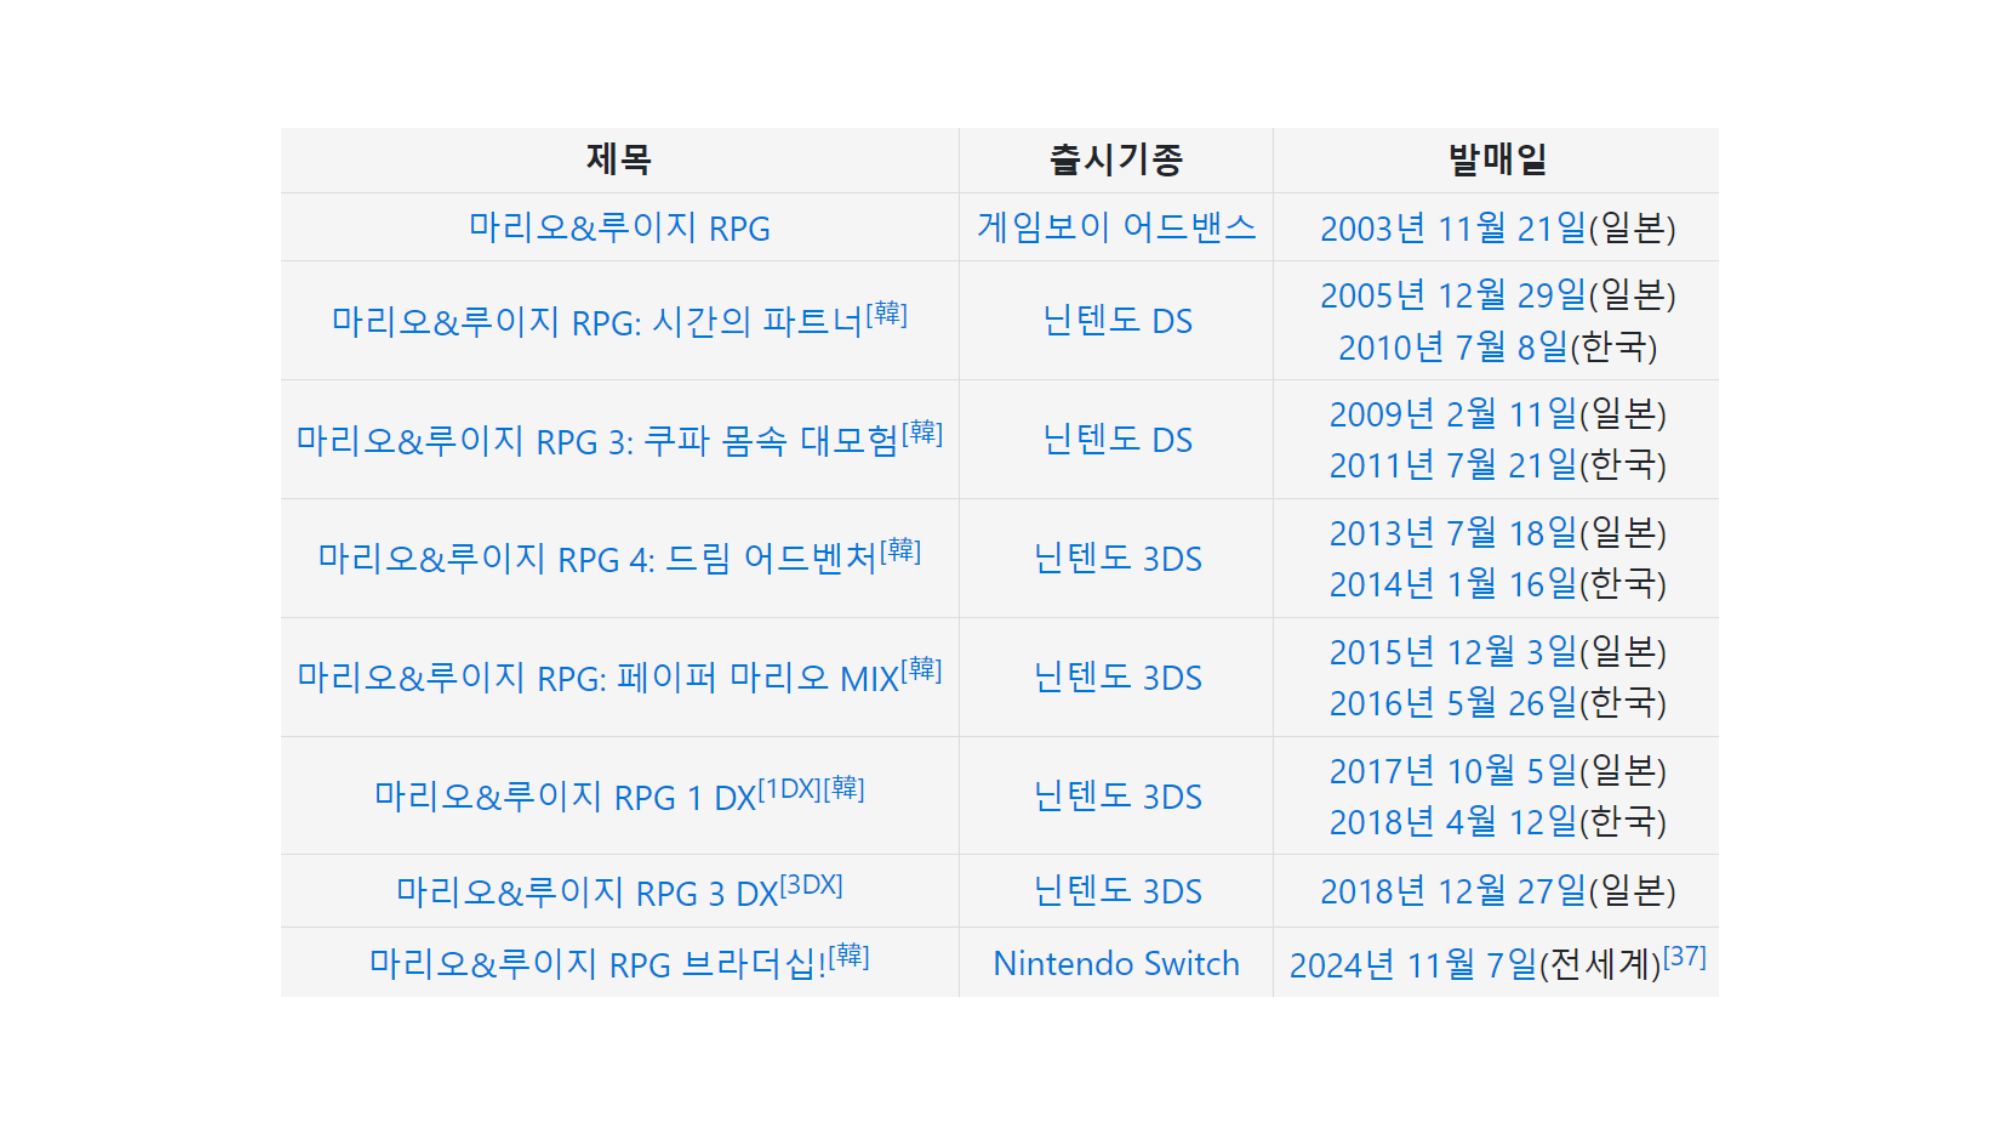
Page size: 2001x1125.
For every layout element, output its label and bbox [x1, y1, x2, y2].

picture [281, 128, 1719, 997]
